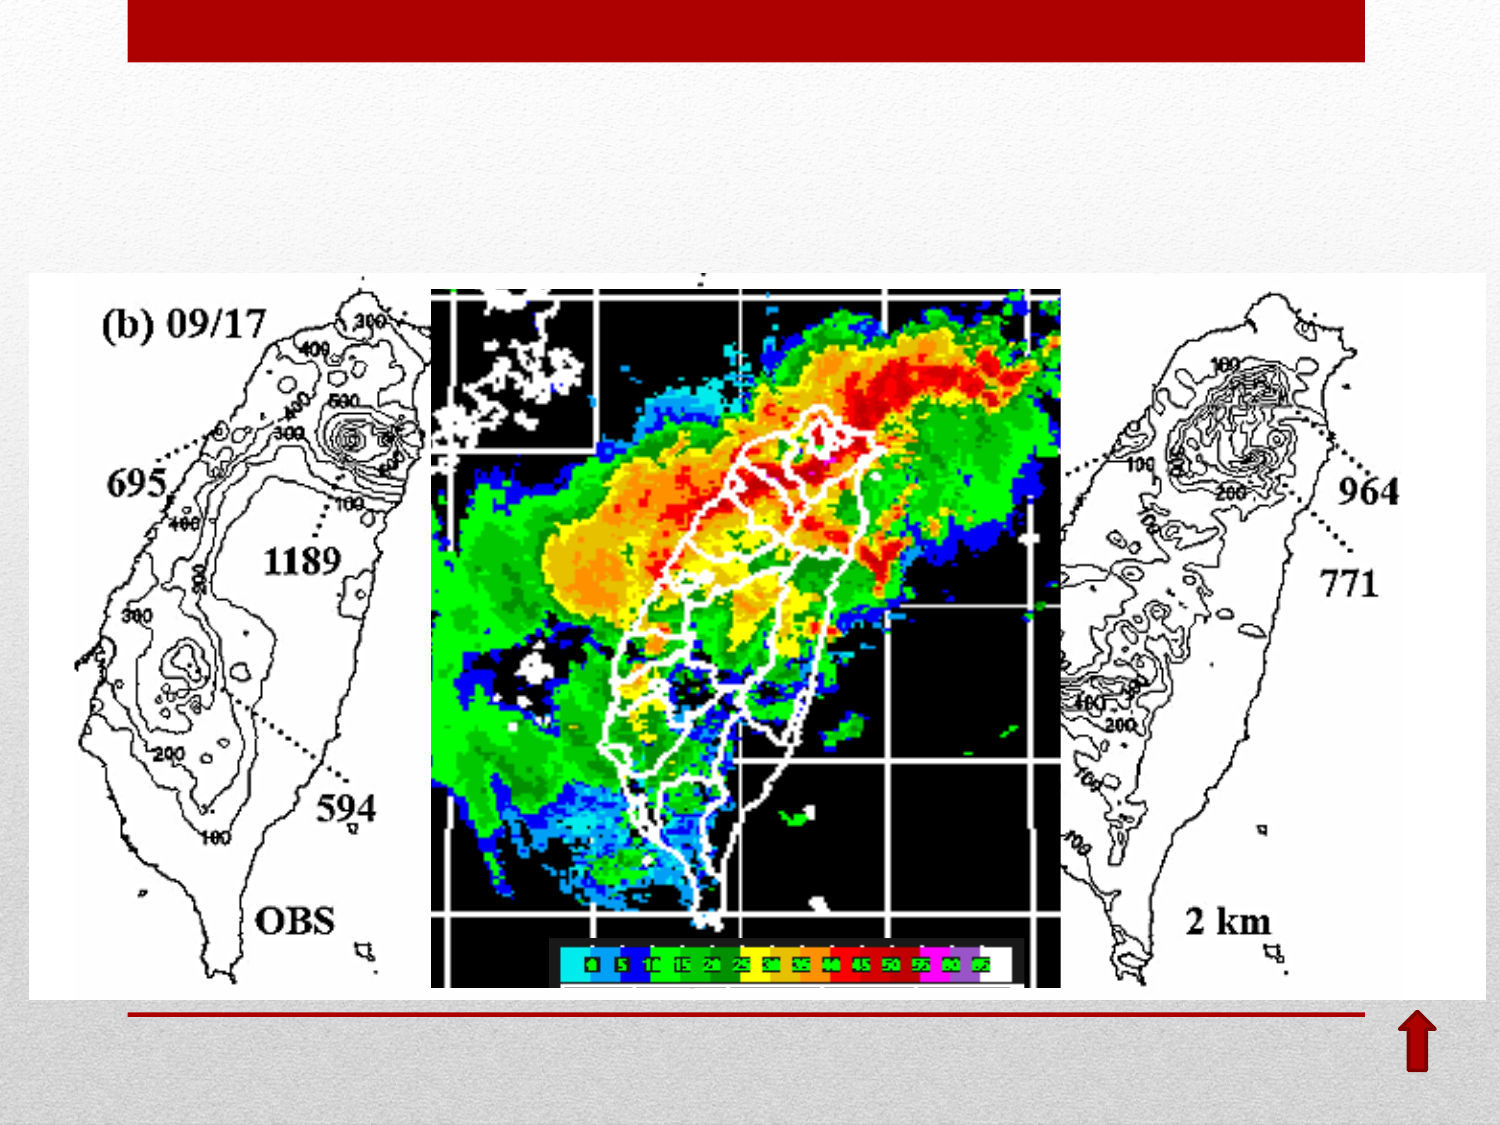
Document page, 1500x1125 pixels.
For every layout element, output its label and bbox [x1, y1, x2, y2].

picture [28, 272, 1487, 1001]
text_box [430, 288, 1062, 989]
text_box [1397, 1012, 1437, 1073]
